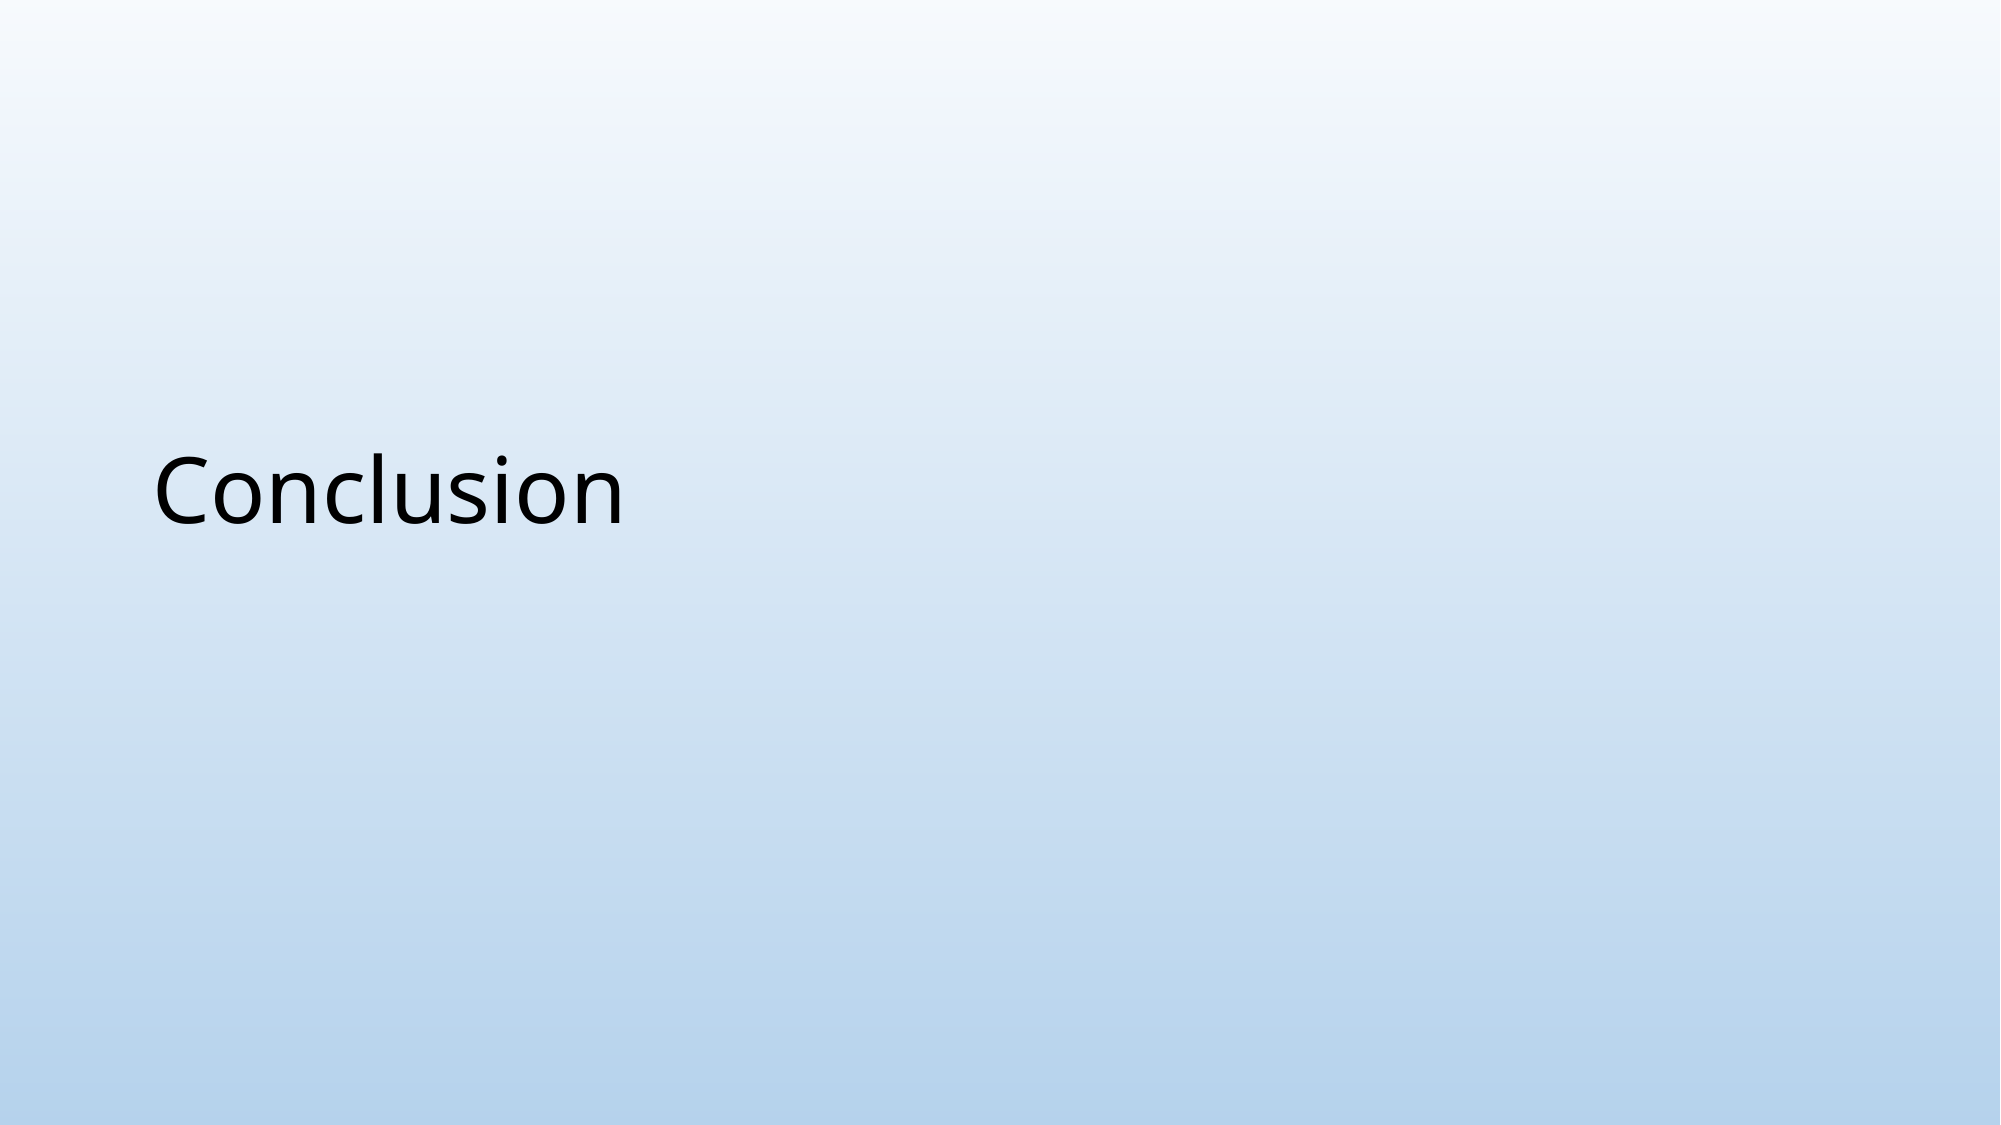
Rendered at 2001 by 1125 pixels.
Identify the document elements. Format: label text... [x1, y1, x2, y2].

title Conclusion [137, 385, 1863, 603]
